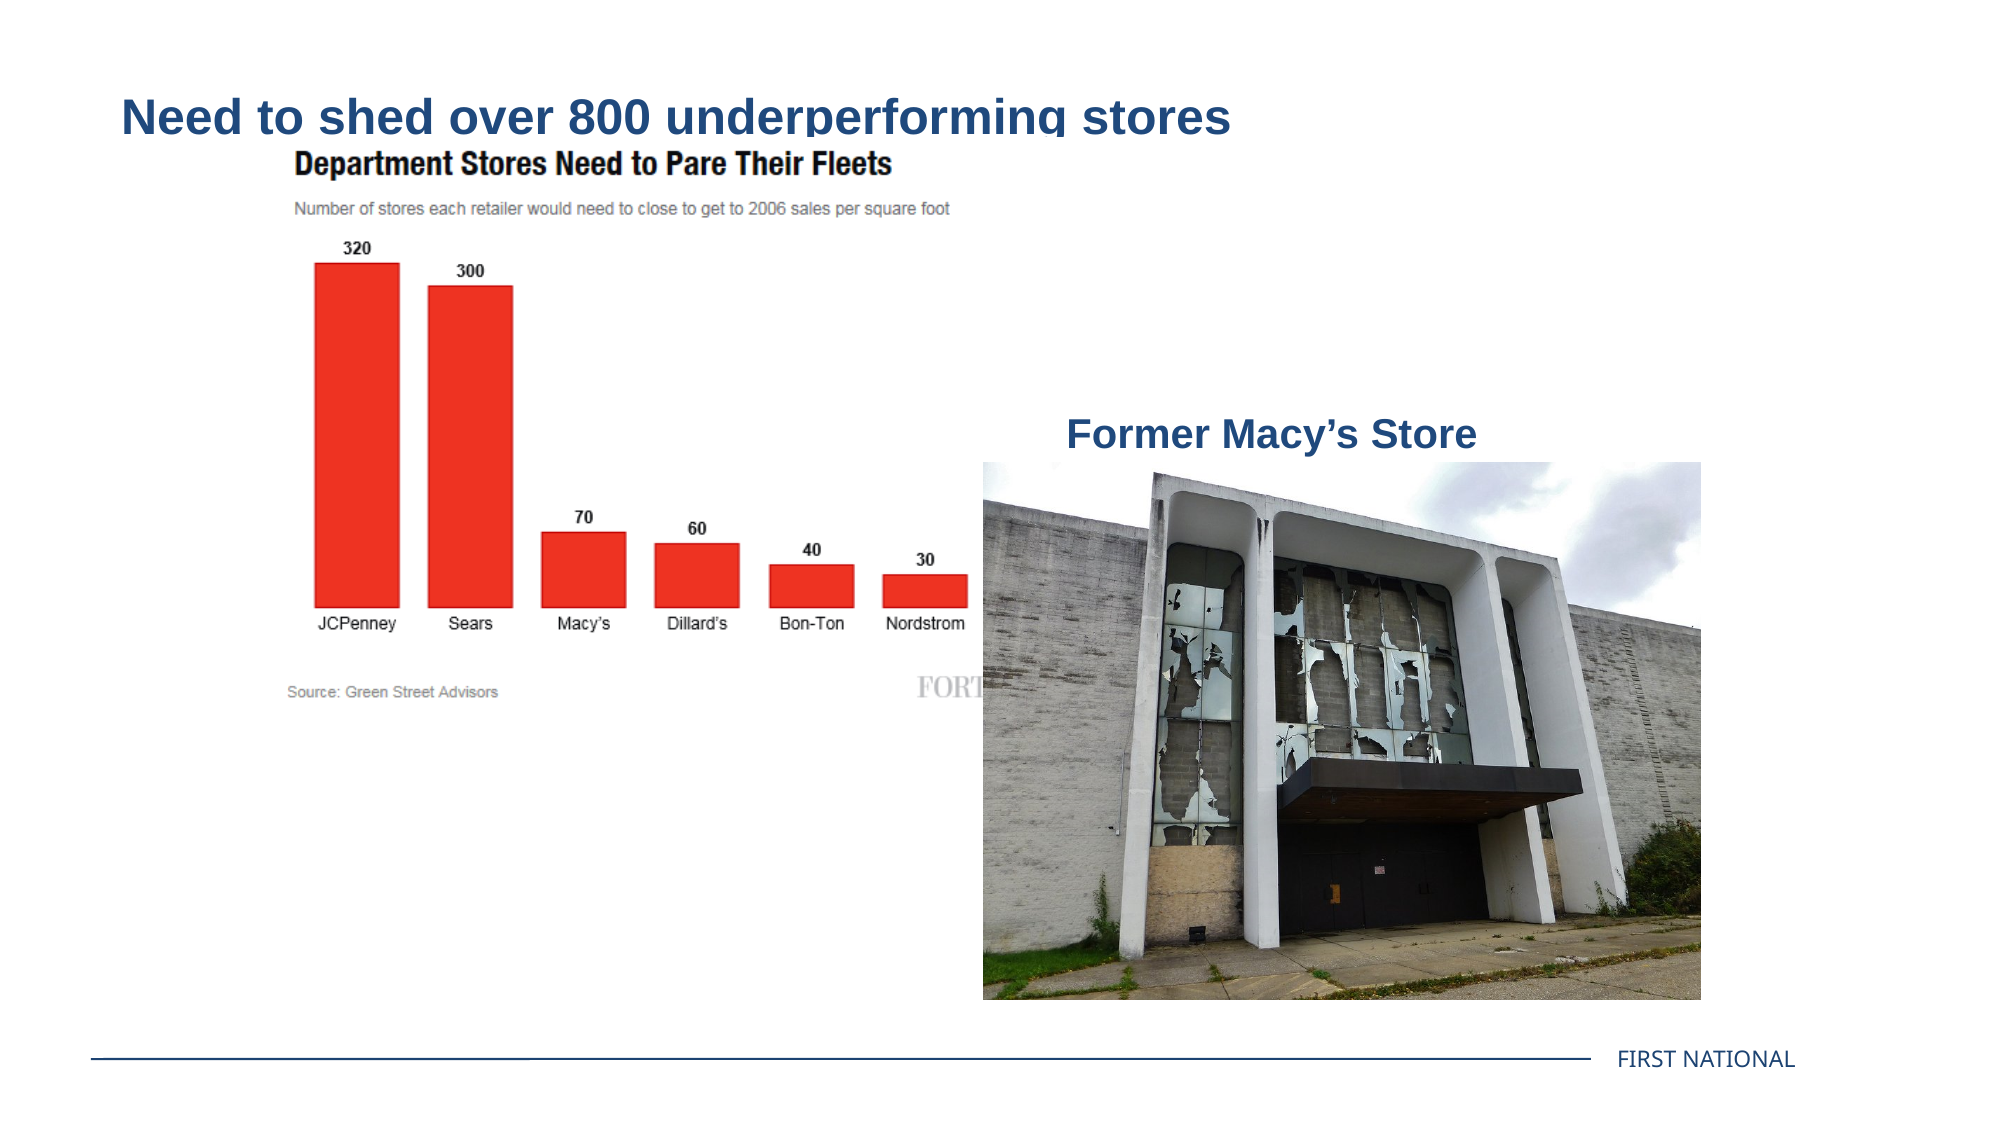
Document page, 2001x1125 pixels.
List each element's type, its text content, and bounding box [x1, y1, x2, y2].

text_box Former Macy’s Store [1079, 399, 1493, 460]
picture [287, 137, 1701, 1001]
title Need to shed over 800 underperforming stores [106, 77, 1907, 153]
